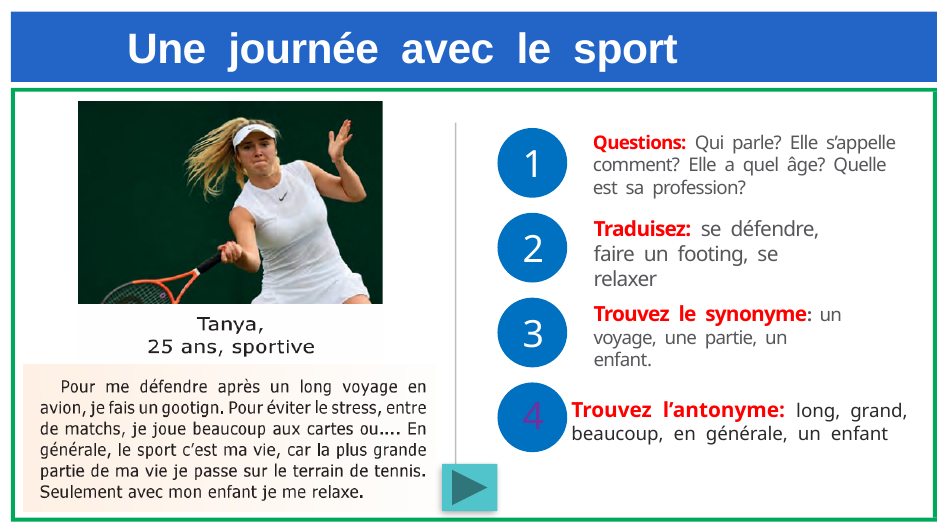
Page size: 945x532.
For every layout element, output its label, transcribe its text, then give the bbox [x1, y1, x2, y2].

text_box 1 [497, 127, 568, 198]
picture [23, 364, 438, 512]
text_box 2 [497, 212, 568, 283]
text_box Traduisez: se défendre, faire un footing, se relaxer [578, 208, 864, 292]
text_box Questions: Qui parle? Elle s’appelle comment? Elle a quel âge? Quelle est sa profession? [578, 123, 915, 206]
picture [77, 101, 383, 359]
text_box 4 [497, 382, 556, 453]
text_box [442, 463, 498, 512]
text_box Trouvez l’antonyme: long, grand, beaucoup, en générale, un enfant [556, 389, 923, 452]
text_box 3 [497, 297, 568, 368]
title Une journée avec le sport [23, 0, 862, 91]
text_box Trouvez le synonyme: un voyage, une partie, un enfant. [578, 292, 864, 378]
